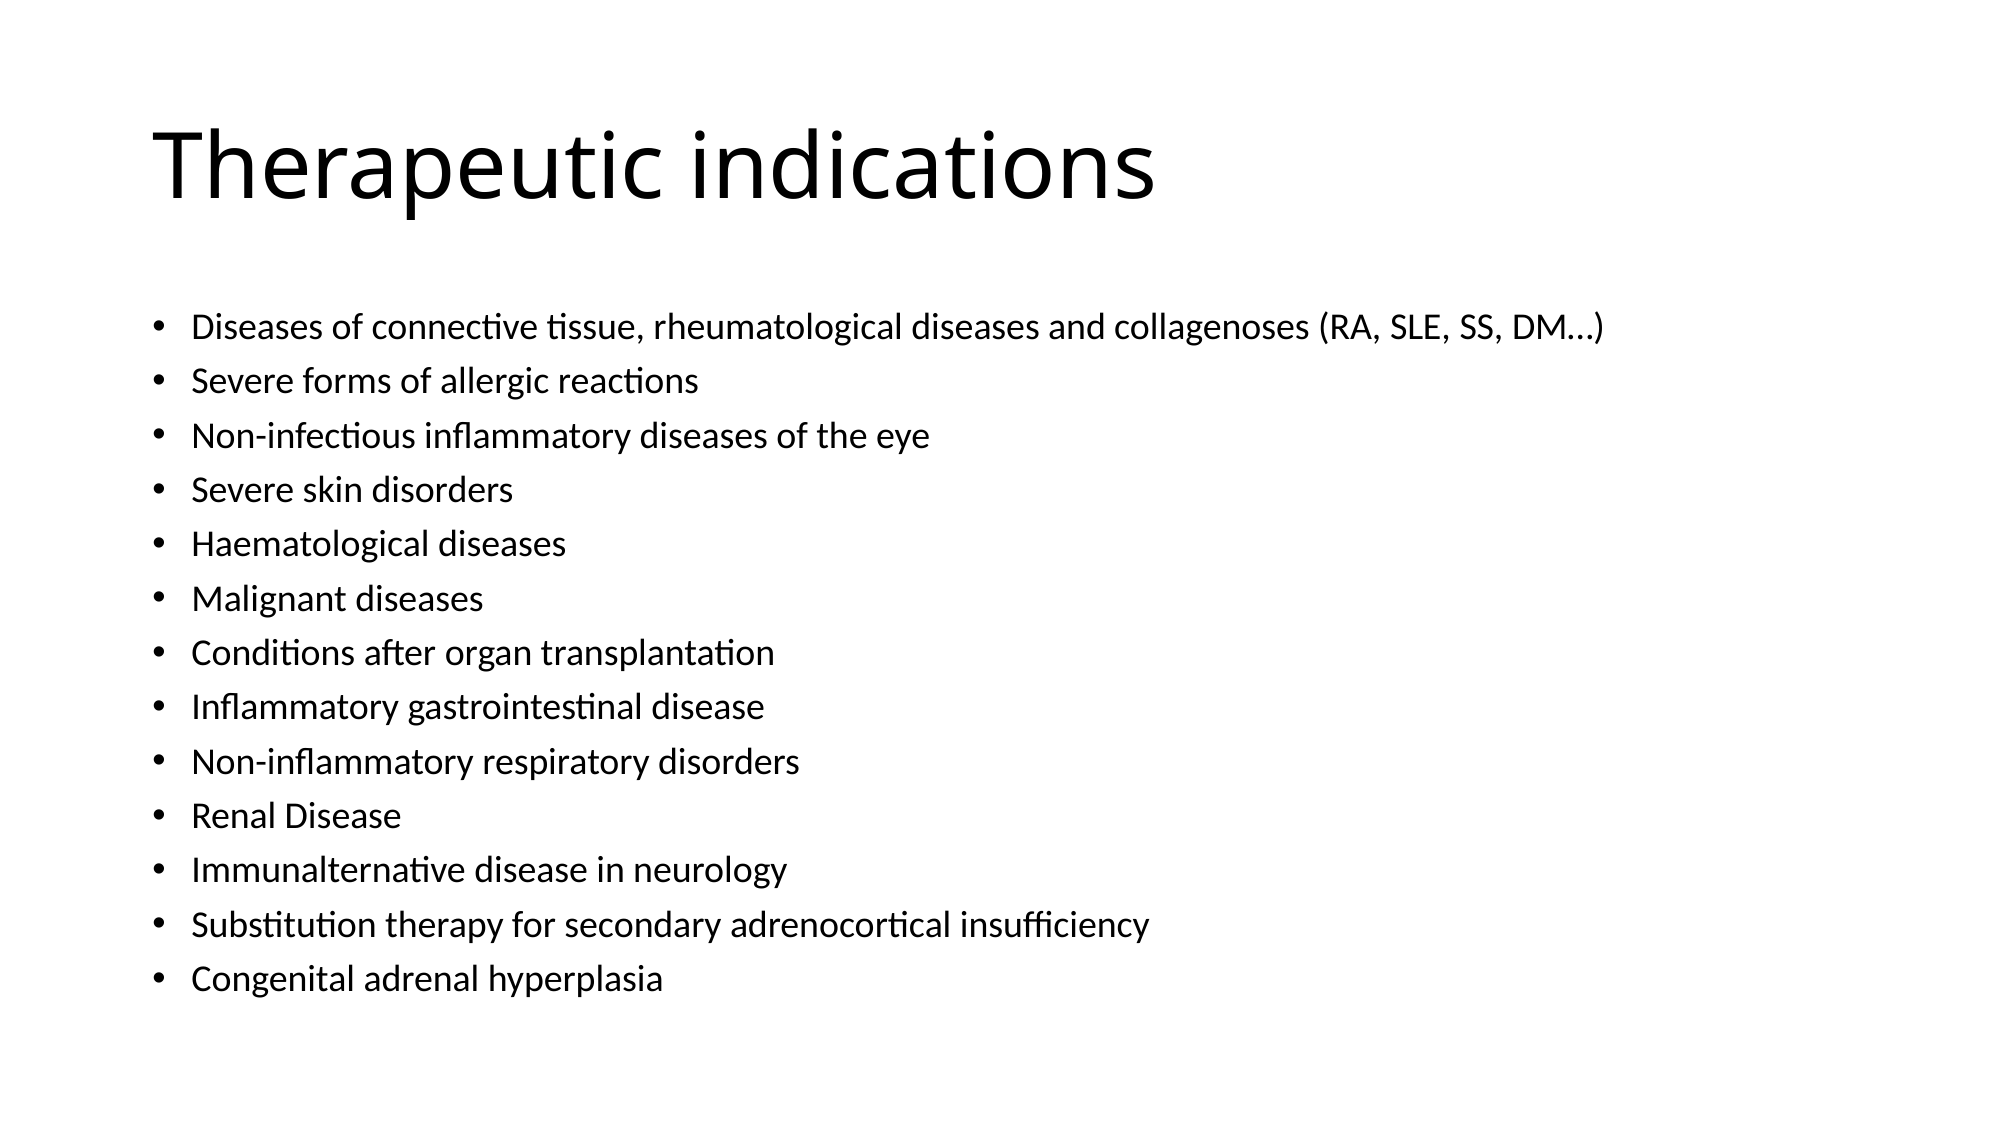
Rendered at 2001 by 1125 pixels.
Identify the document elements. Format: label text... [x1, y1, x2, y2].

list Diseases of connective tissue, rheumatological diseases and collagenoses (RA, SLE, SS, DM…) Severe forms of allergic reactions Non-infectious inflammatory diseases of the eye Severe skin disorders Haematological diseases Malignant diseases Conditions after organ transplantation Inflammatory gastrointestinal disease Non-inflammatory respiratory disorders Renal Disease Immunalternative disease in neurology Substitution therapy for secondary adrenocortical insufficiency Congenital adrenal hyperplasia [137, 299, 1863, 1014]
title Therapeutic indications [137, 59, 1863, 278]
